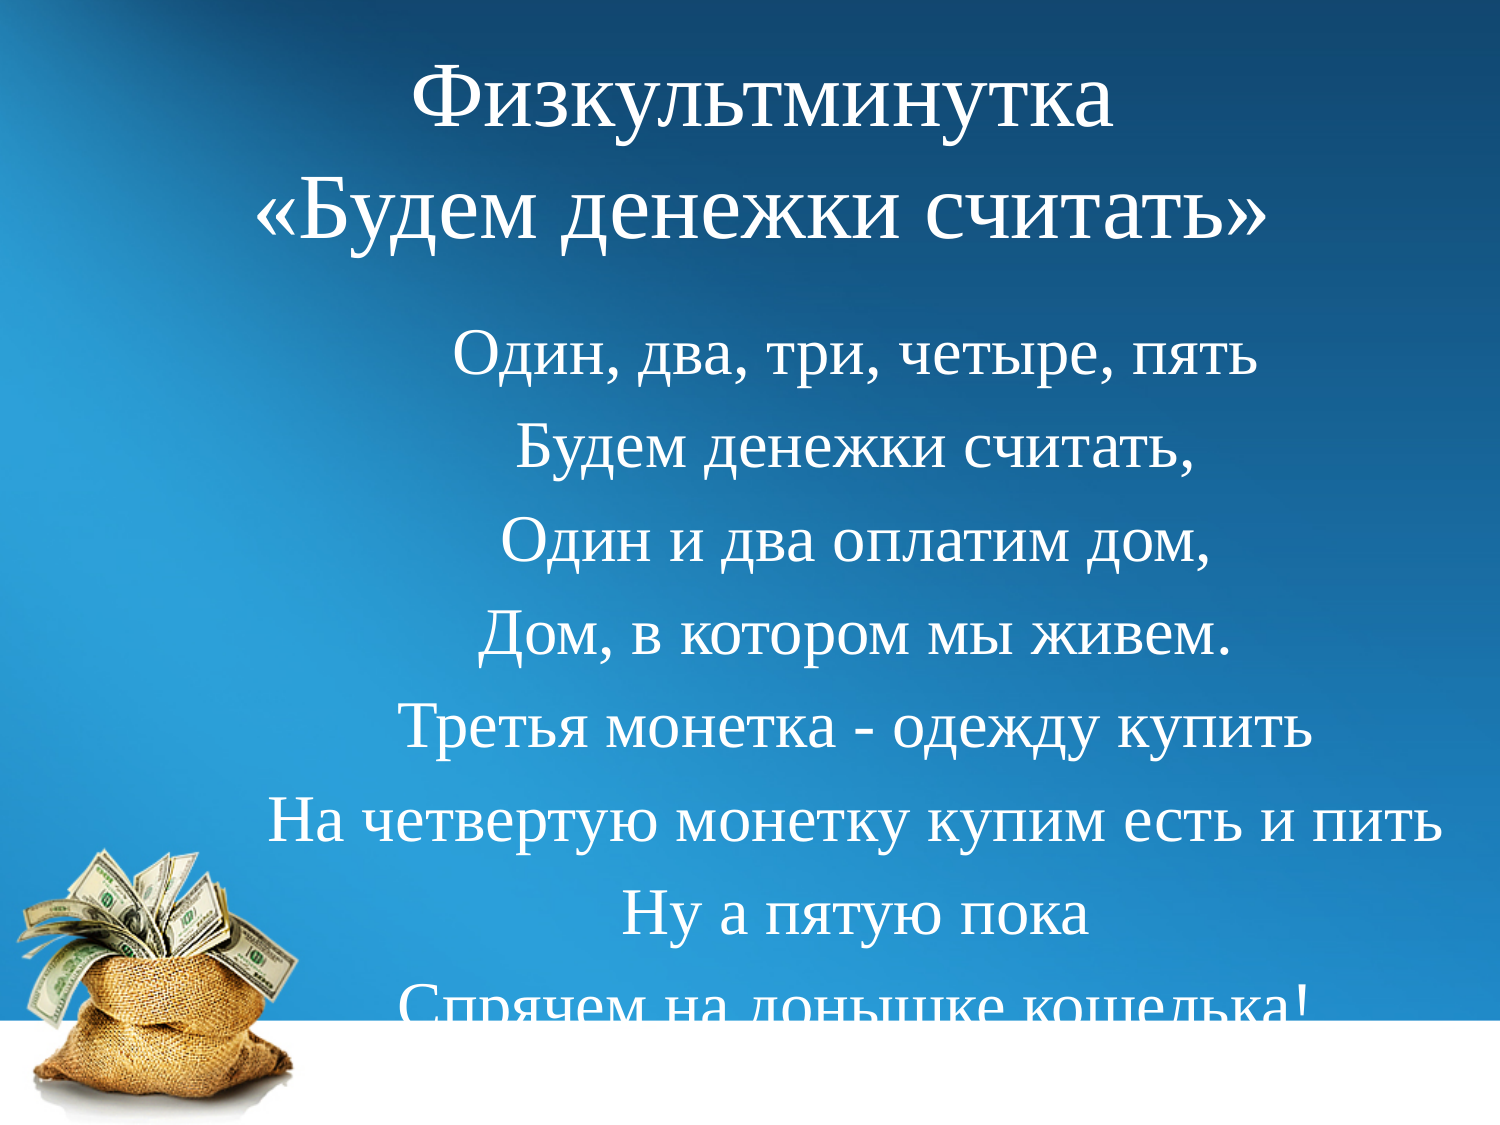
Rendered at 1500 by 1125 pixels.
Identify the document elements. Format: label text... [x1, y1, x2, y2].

title Физкультминутка «Будем денежки считать» [125, 24, 1400, 267]
picture [0, 0, 1500, 1125]
subtitle Один, два, три, четыре, пять Будем денежки считать, Один и два оплатим дом, Дом, в котором мы живем. Третья монетка - одежду купить На четвертую монетку купим есть и пить Ну а пятую пока Спрячем на донышке кошелька! [237, 299, 1475, 1050]
